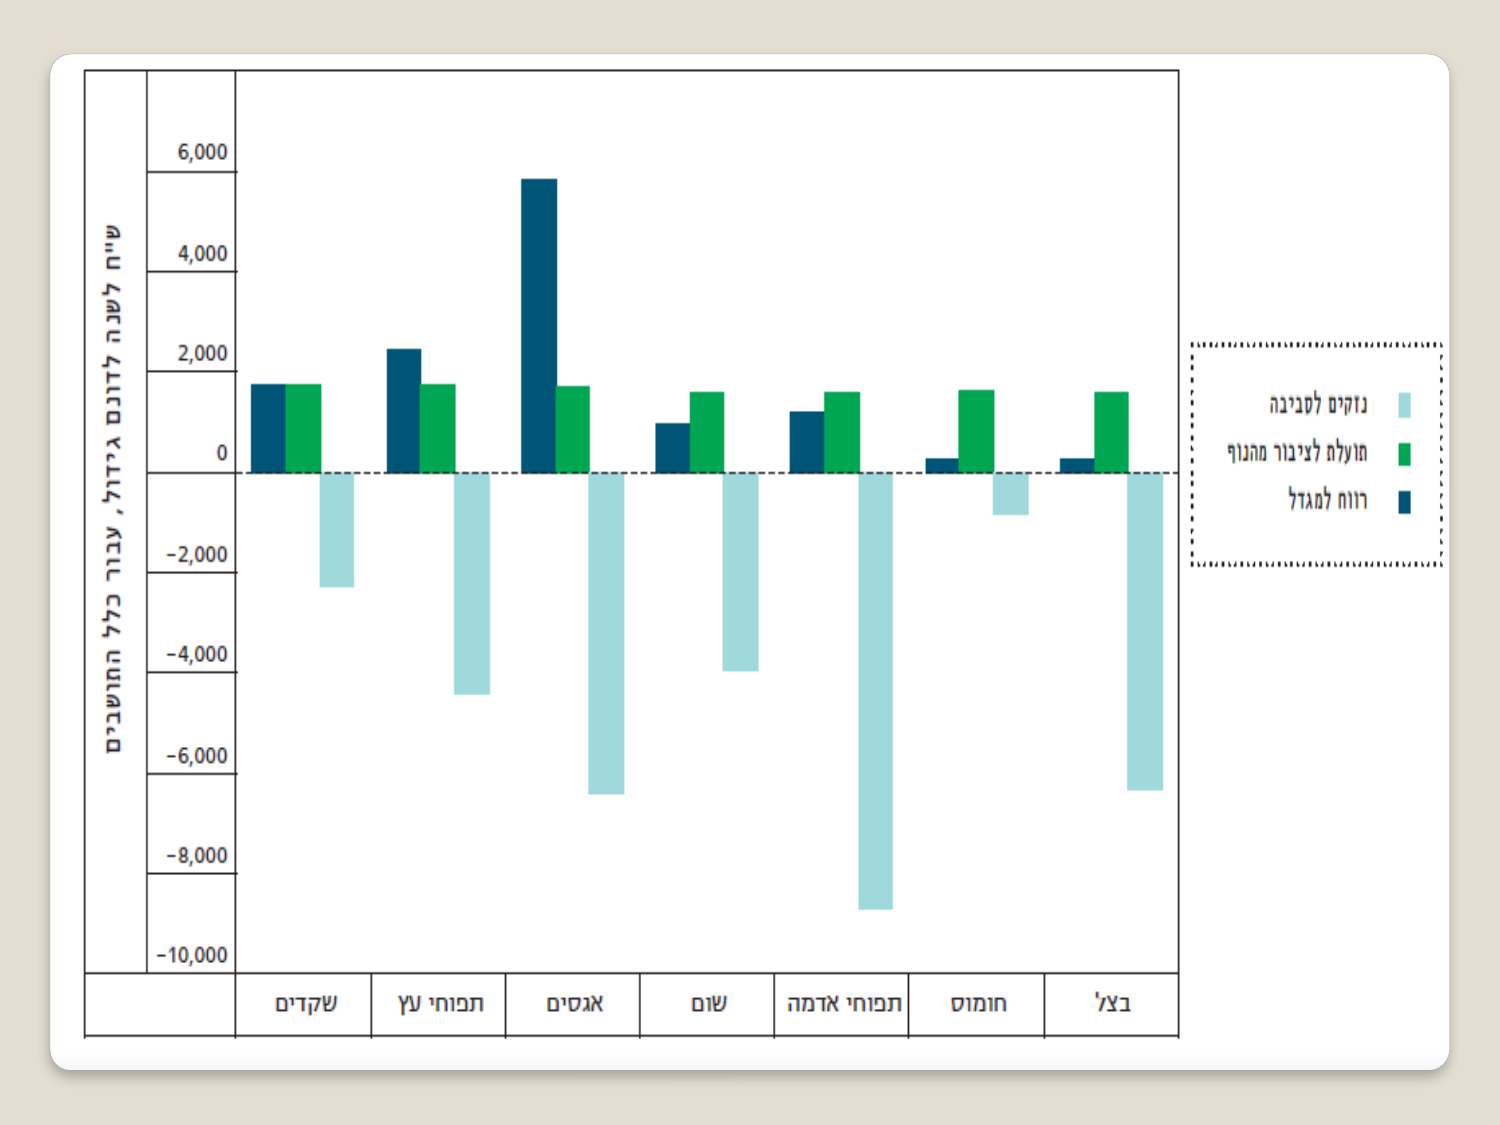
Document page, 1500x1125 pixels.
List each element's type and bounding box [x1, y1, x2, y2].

picture [76, 66, 1448, 1047]
